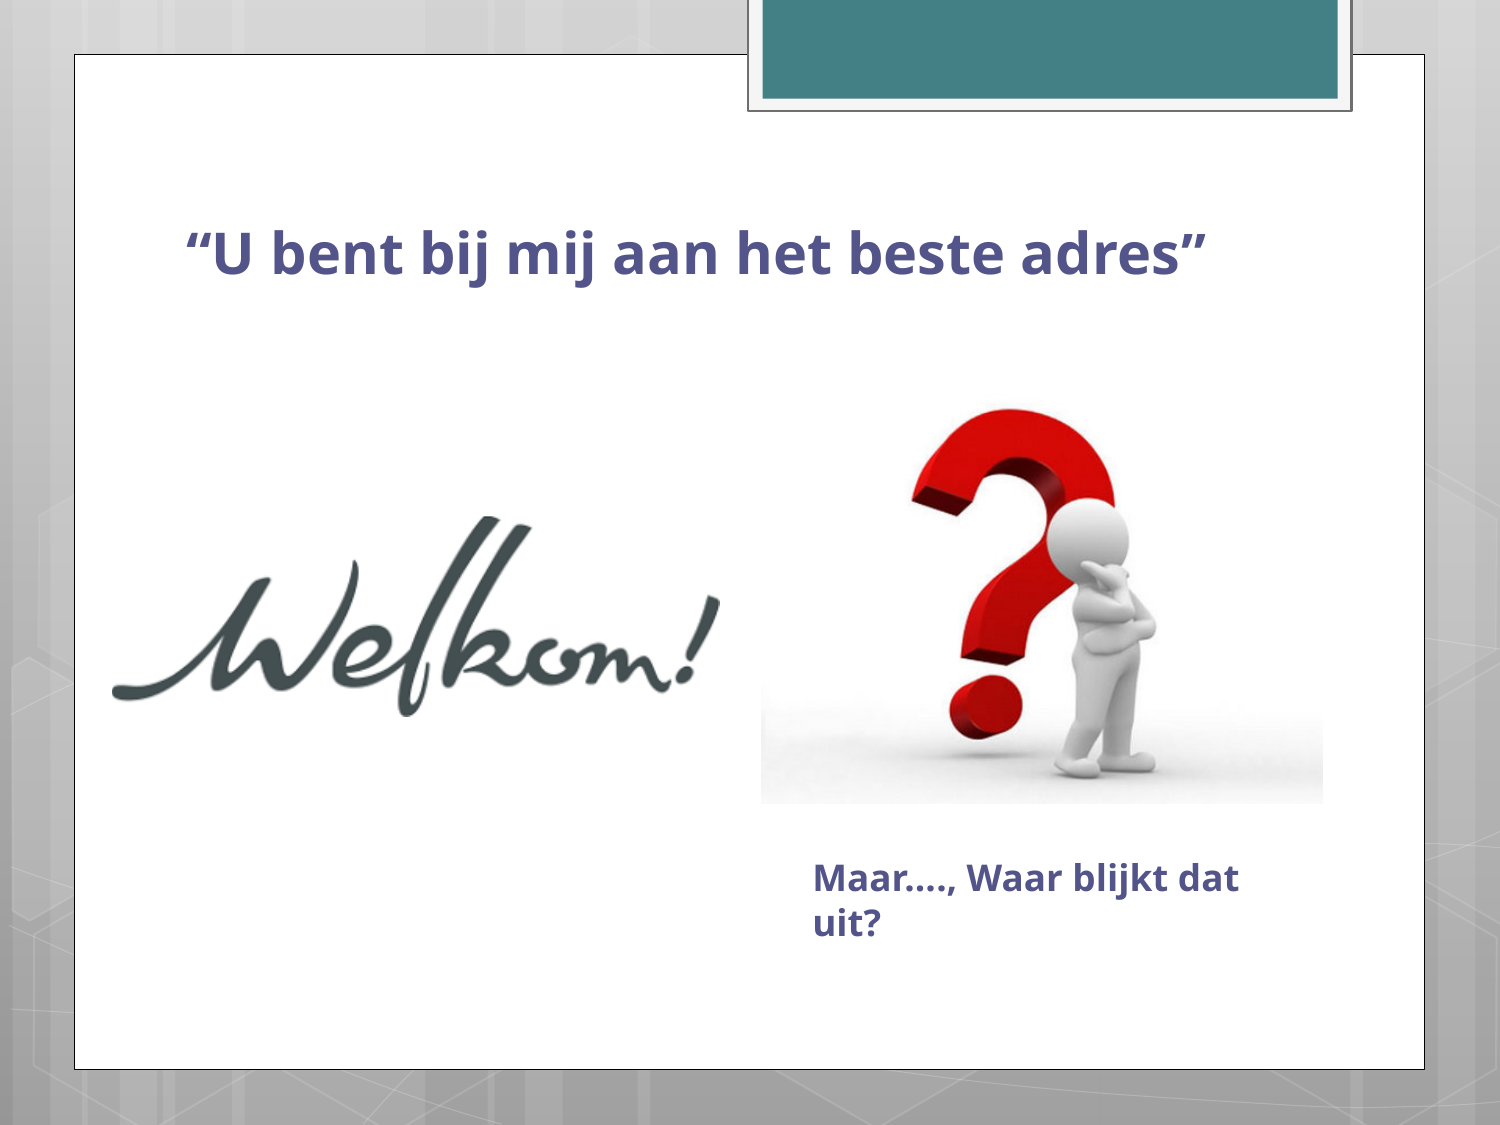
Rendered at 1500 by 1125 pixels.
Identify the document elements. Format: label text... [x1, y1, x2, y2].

list Maar…., Waar blijkt dat uit? [797, 846, 1299, 951]
picture [111, 514, 721, 718]
title “U bent bij mij aan het beste adres” [171, 168, 1324, 357]
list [761, 385, 1323, 804]
